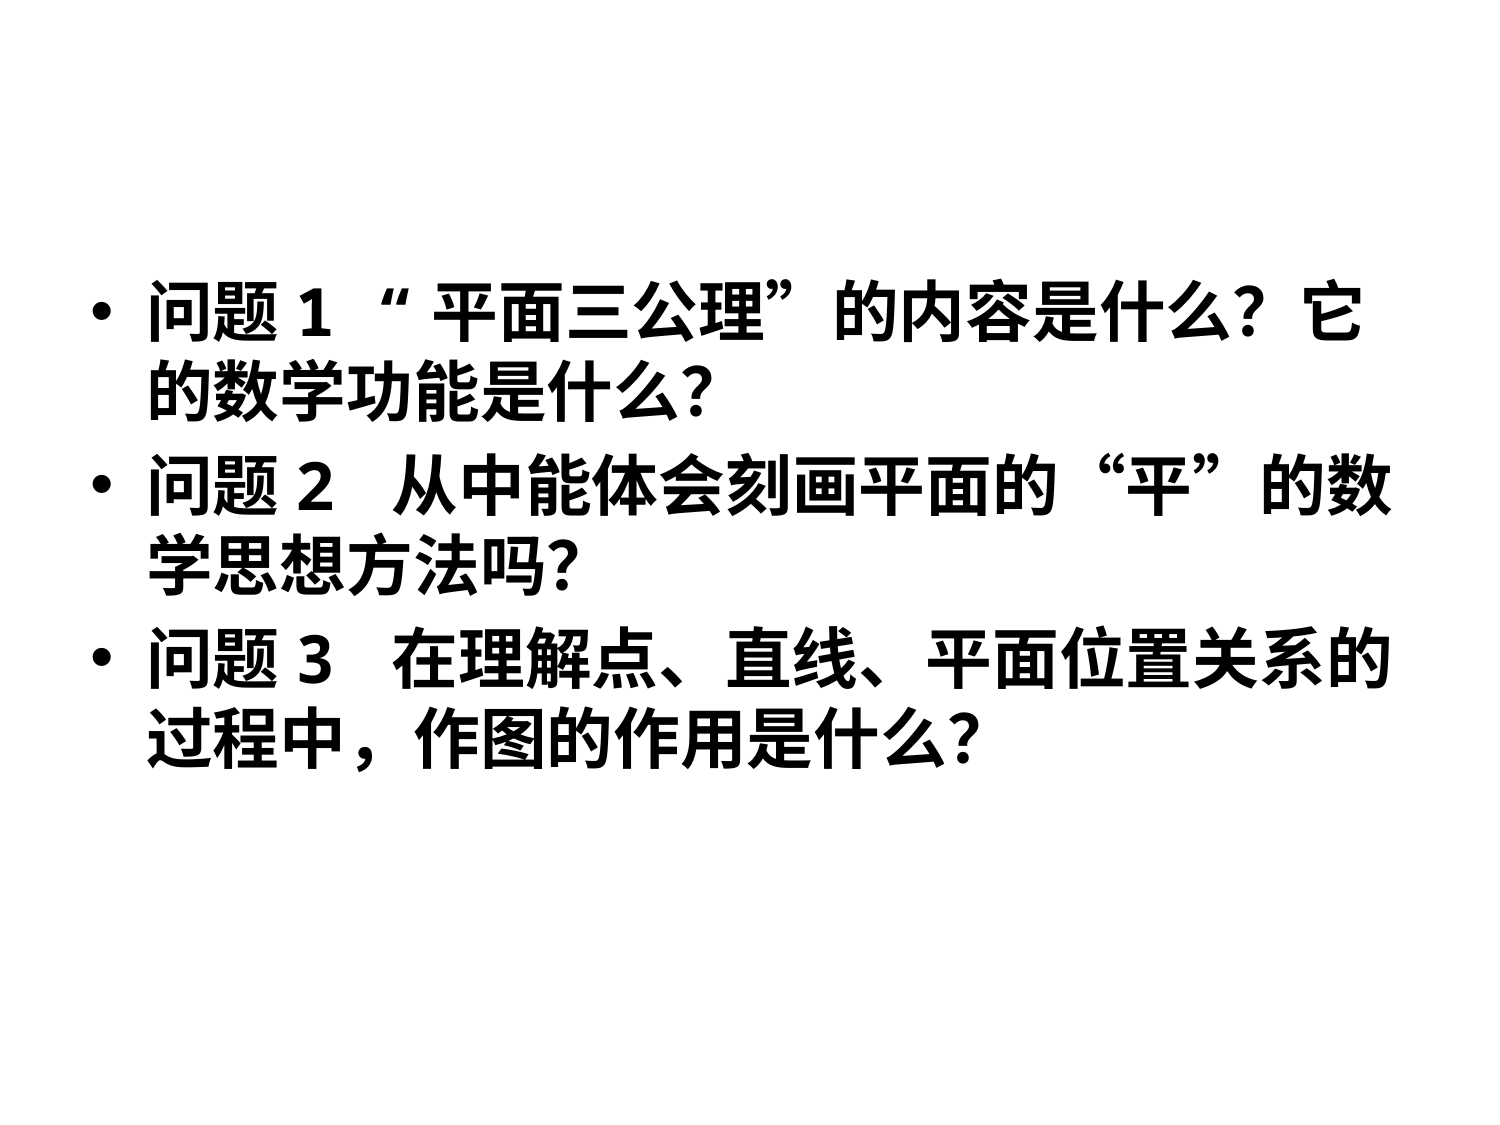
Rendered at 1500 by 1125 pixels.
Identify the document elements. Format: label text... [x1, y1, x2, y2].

list 问题1 “平面三公理”的内容是什么？它的数学功能是什么？ 问题2 从中能体会刻画平面的“平”的数学思想方法吗？ 问题3 在理解点、直线、平面位置关系的过程中，作图的作用是什么？ [75, 262, 1425, 1005]
